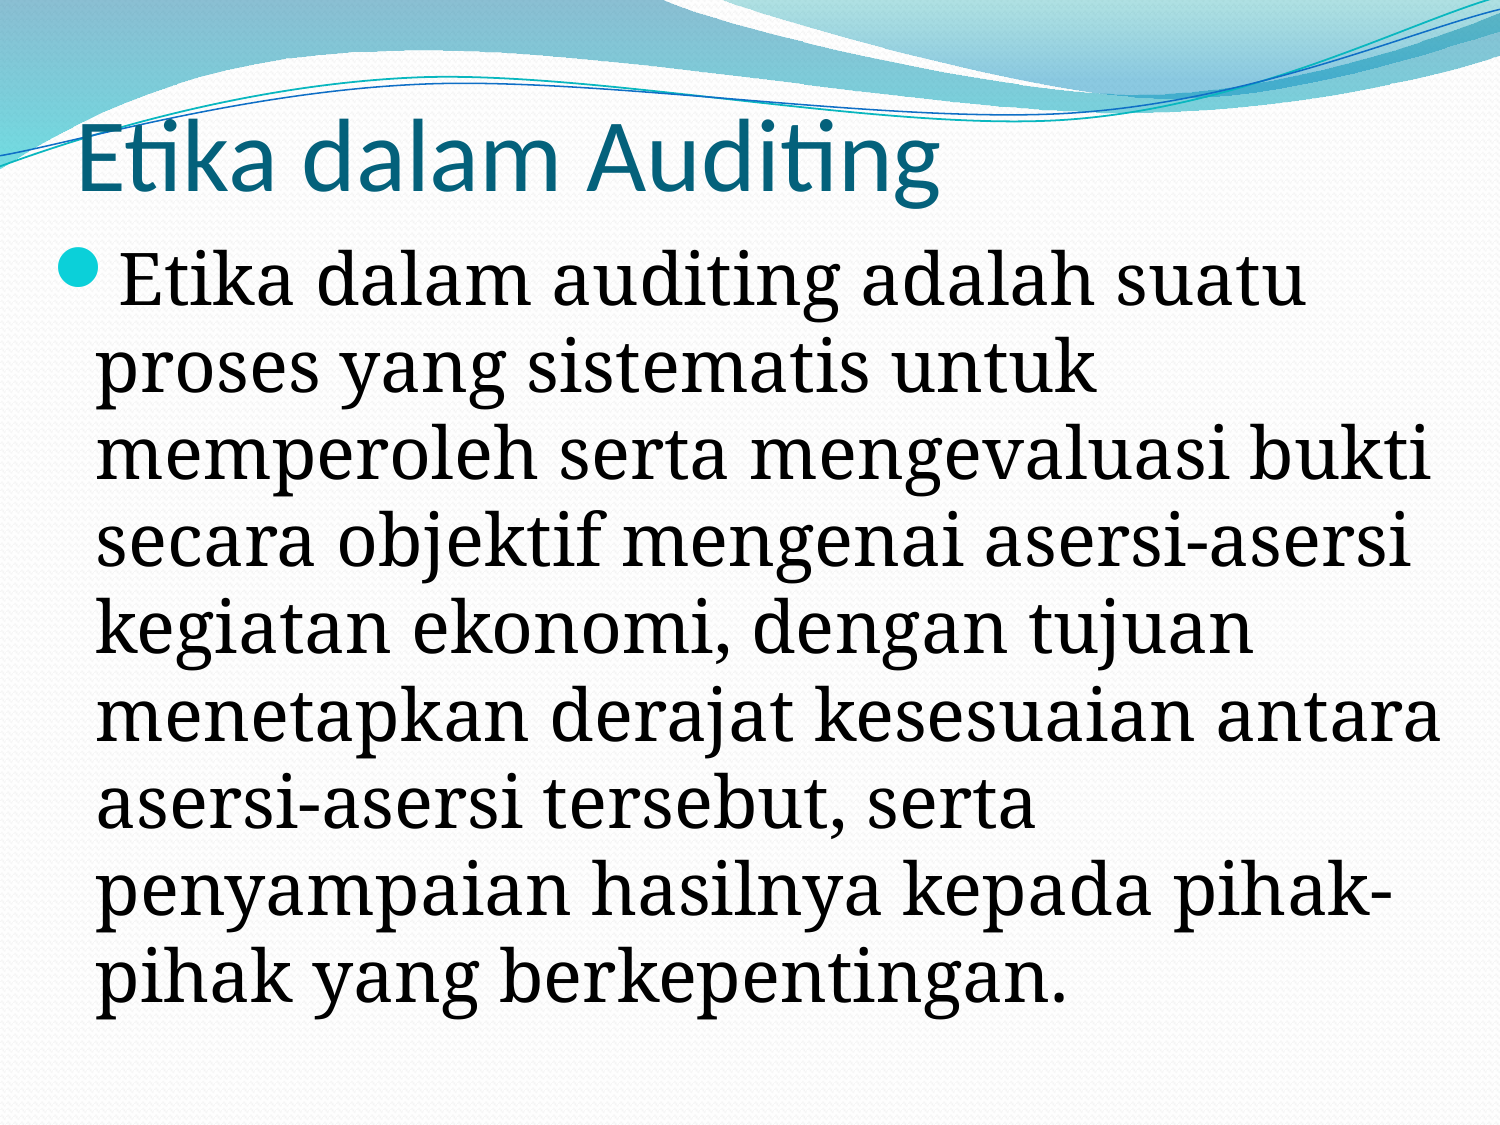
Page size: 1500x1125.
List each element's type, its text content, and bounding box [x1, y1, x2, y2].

list Etika dalam auditing adalah suatu proses yang sistematis untuk memperoleh serta mengevaluasi bukti secara objektif mengenai asersi-asersi kegiatan ekonomi, dengan tujuan menetapkan derajat kesesuaian antara asersi-asersi tersebut, serta penyampaian hasilnya kepada pihak-pihak yang berkepentingan. [37, 224, 1463, 1088]
title Etika dalam Auditing [75, 24, 1425, 213]
